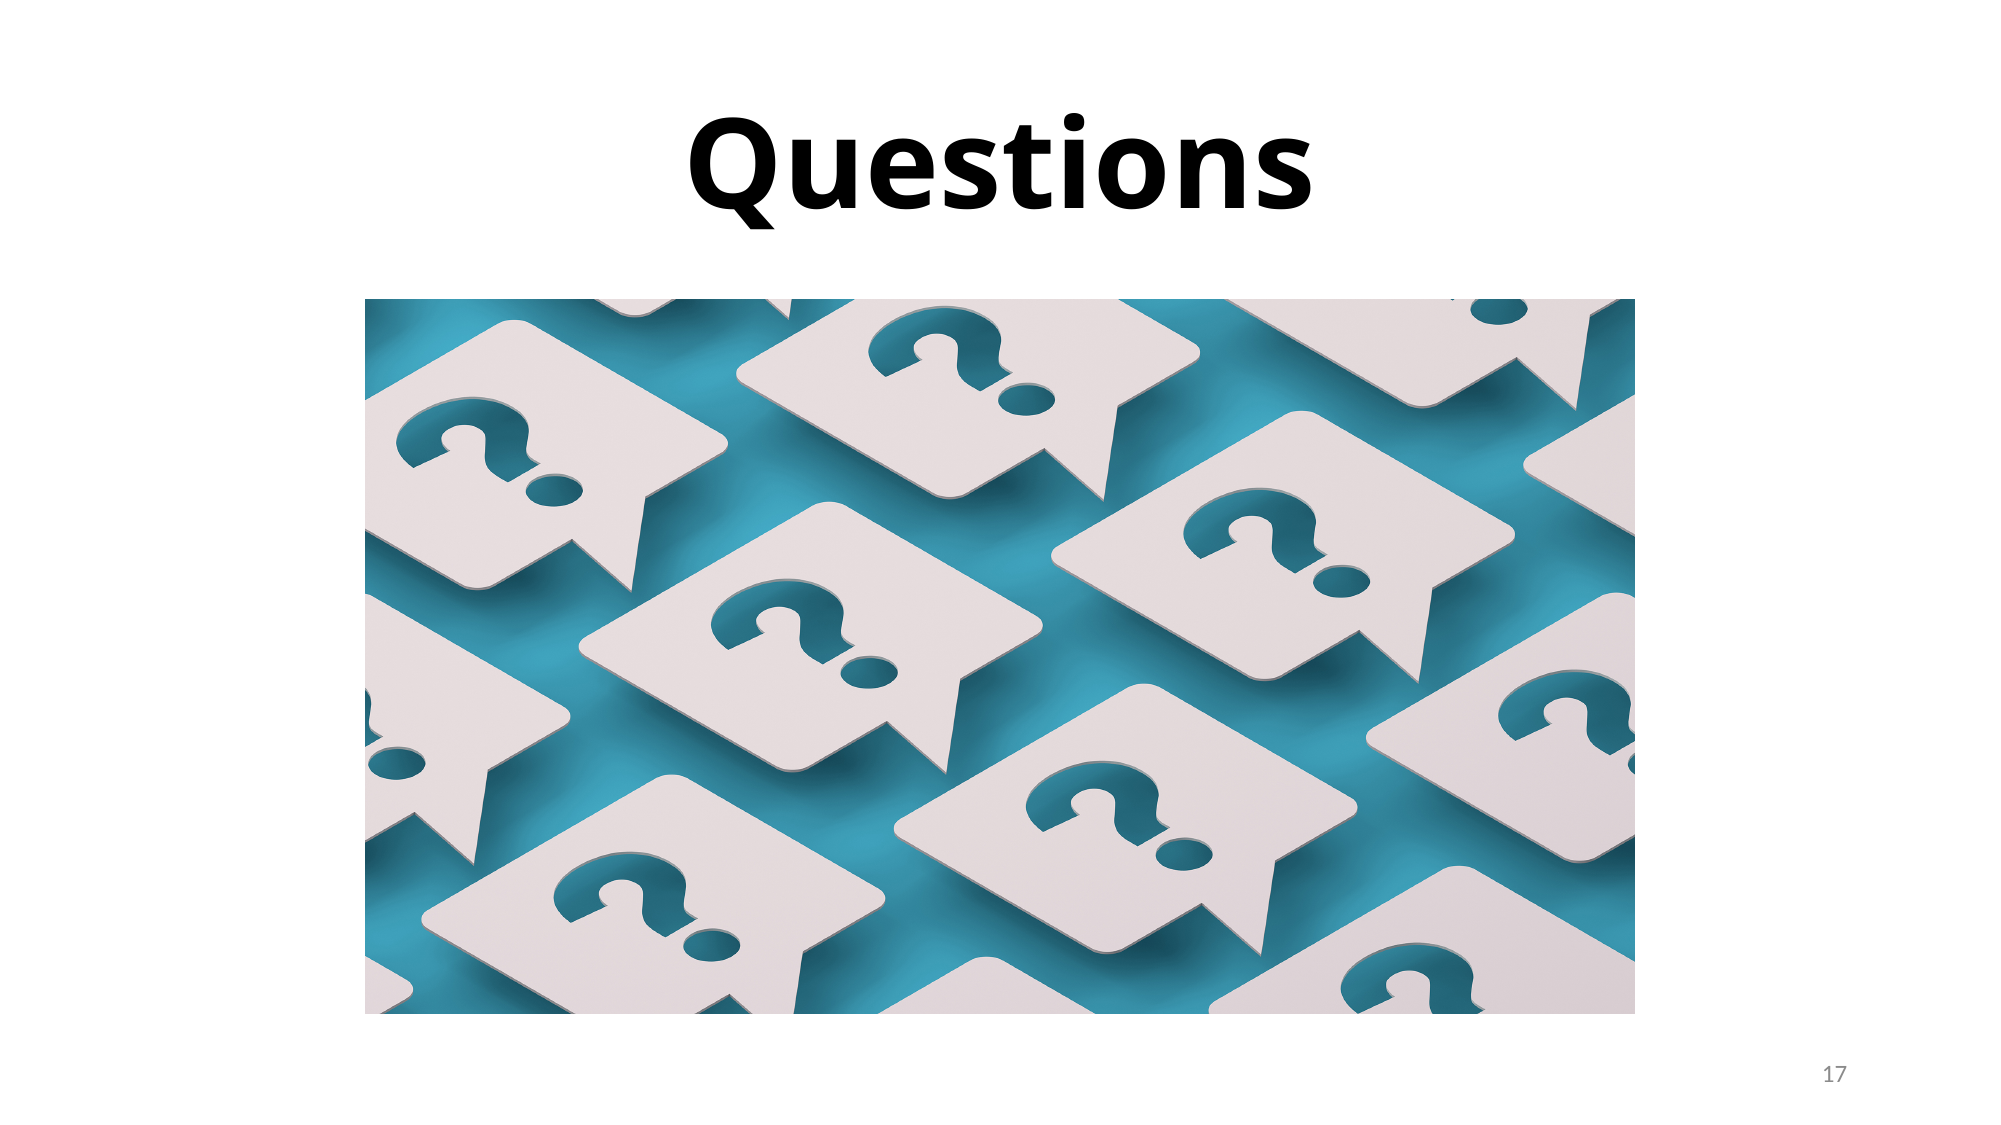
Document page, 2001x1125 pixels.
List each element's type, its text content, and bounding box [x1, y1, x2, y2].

title Questions [137, 59, 1863, 278]
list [365, 299, 1635, 1014]
slide_number 17 [1412, 1042, 1863, 1103]
